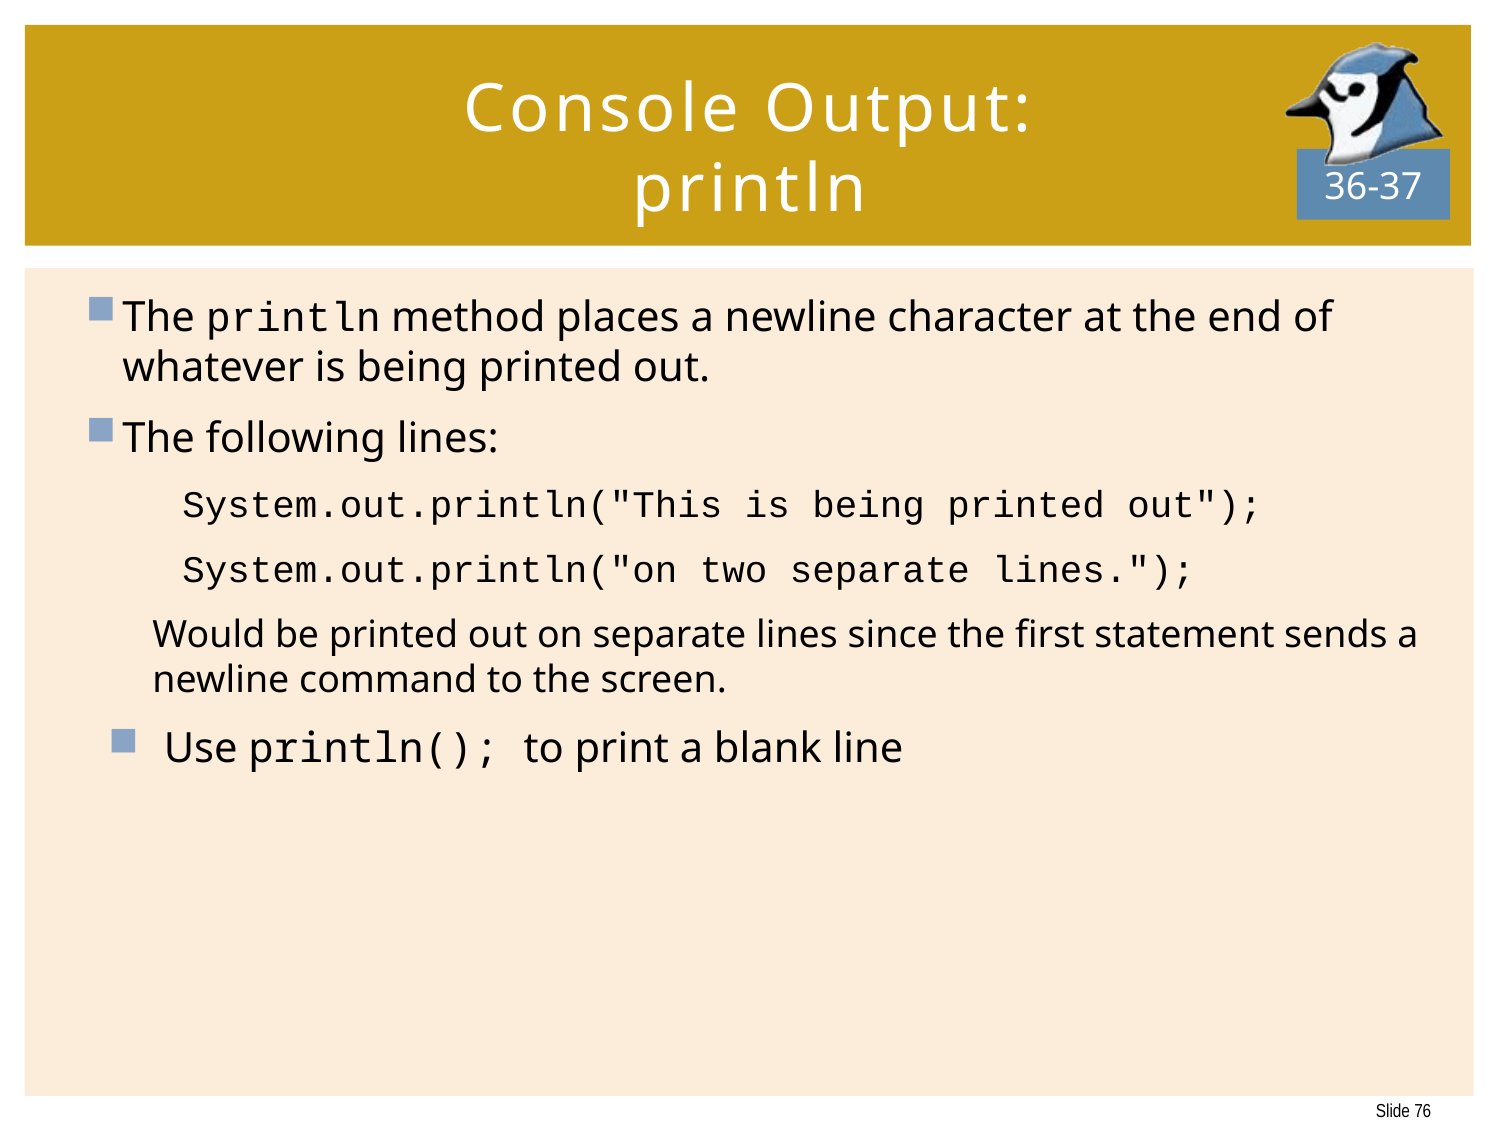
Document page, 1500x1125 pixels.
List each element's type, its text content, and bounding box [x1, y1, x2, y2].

title Console Output: println [62, 58, 1438, 232]
list The println method places a newline character at the end of whatever is being printed out. The following lines: System.out.println("This is being printed out"); System.out.println("on two separate lines."); Would be printed out on separate lines since the first statement sends a newline command to the screen. Use println(); to print a blank line [62, 281, 1442, 1005]
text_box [1284, 24, 1451, 220]
